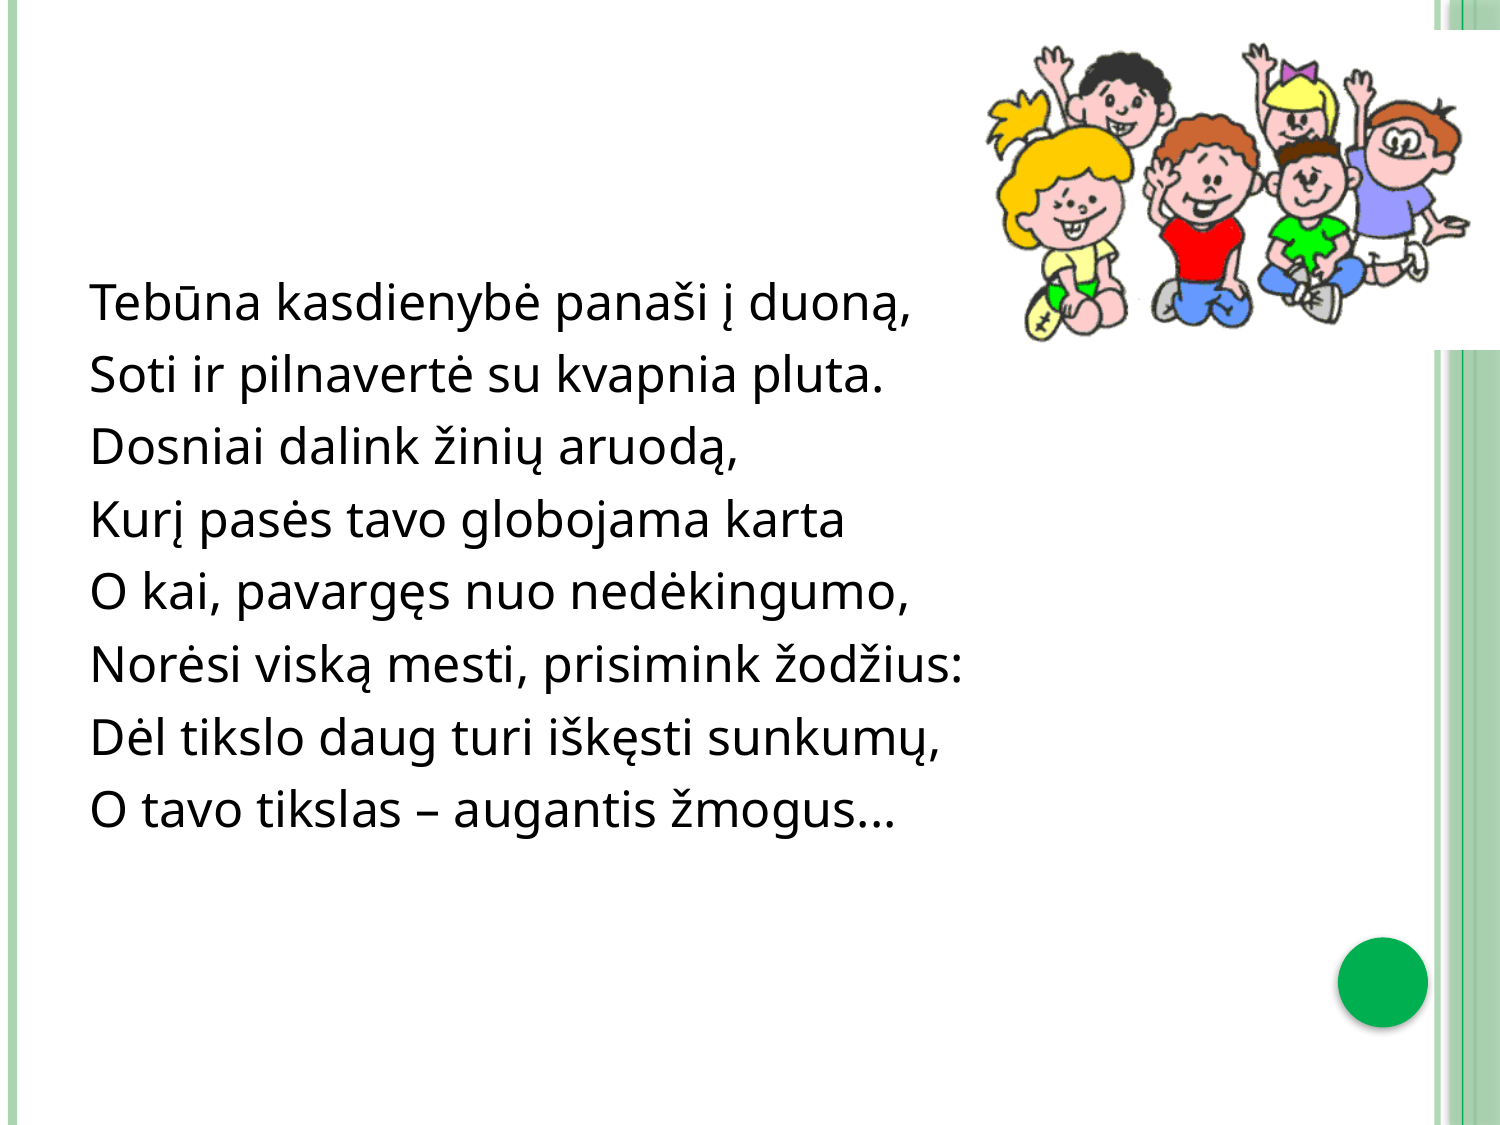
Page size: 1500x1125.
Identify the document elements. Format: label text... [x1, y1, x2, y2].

picture [925, 30, 1500, 351]
list Tebūna kasdienybė panaši į duoną, Soti ir pilnavertė su kvapnia pluta. Dosniai dalink žinių aruodą, Kurį pasės tavo globojama karta O kai, pavargęs nuo nedėkingumo, Norėsi viską mesti, prisimink žodžius: Dėl tikslo daug turi iškęsti sunkumų, O tavo tikslas – augantis žmogus... [75, 262, 1300, 1062]
